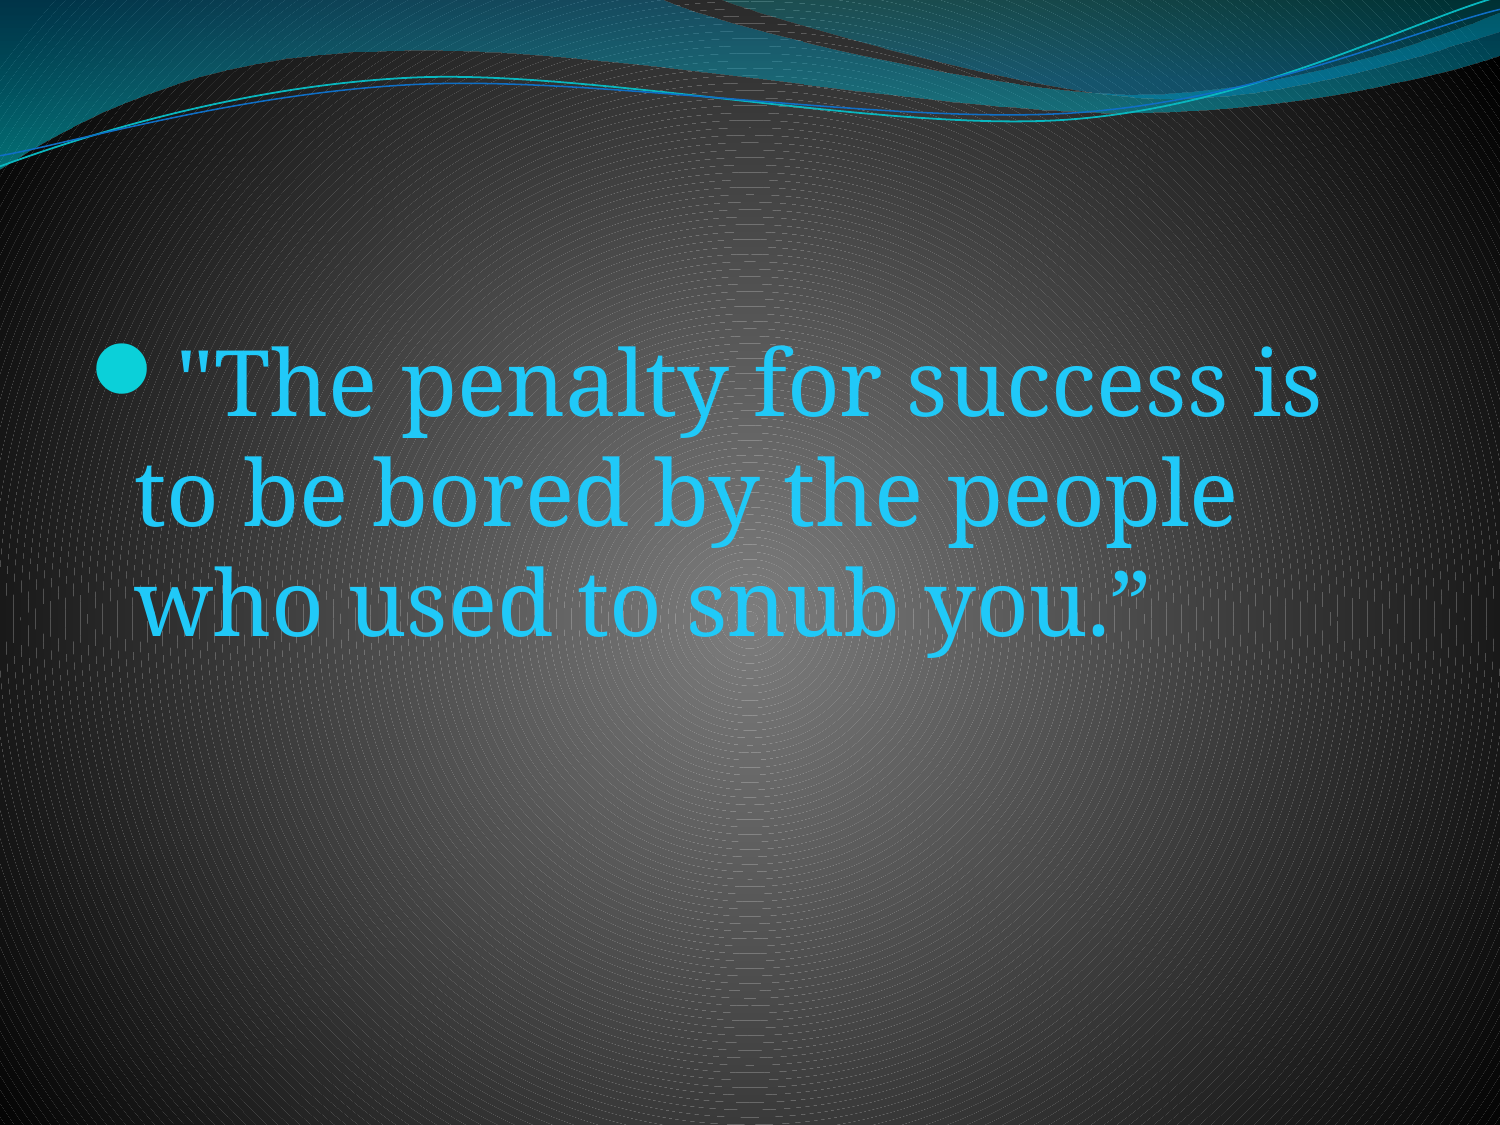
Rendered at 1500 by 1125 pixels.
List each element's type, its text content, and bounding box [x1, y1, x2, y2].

list "The penalty for success is to be bored by the people who used to snub you.” [75, 317, 1425, 1038]
